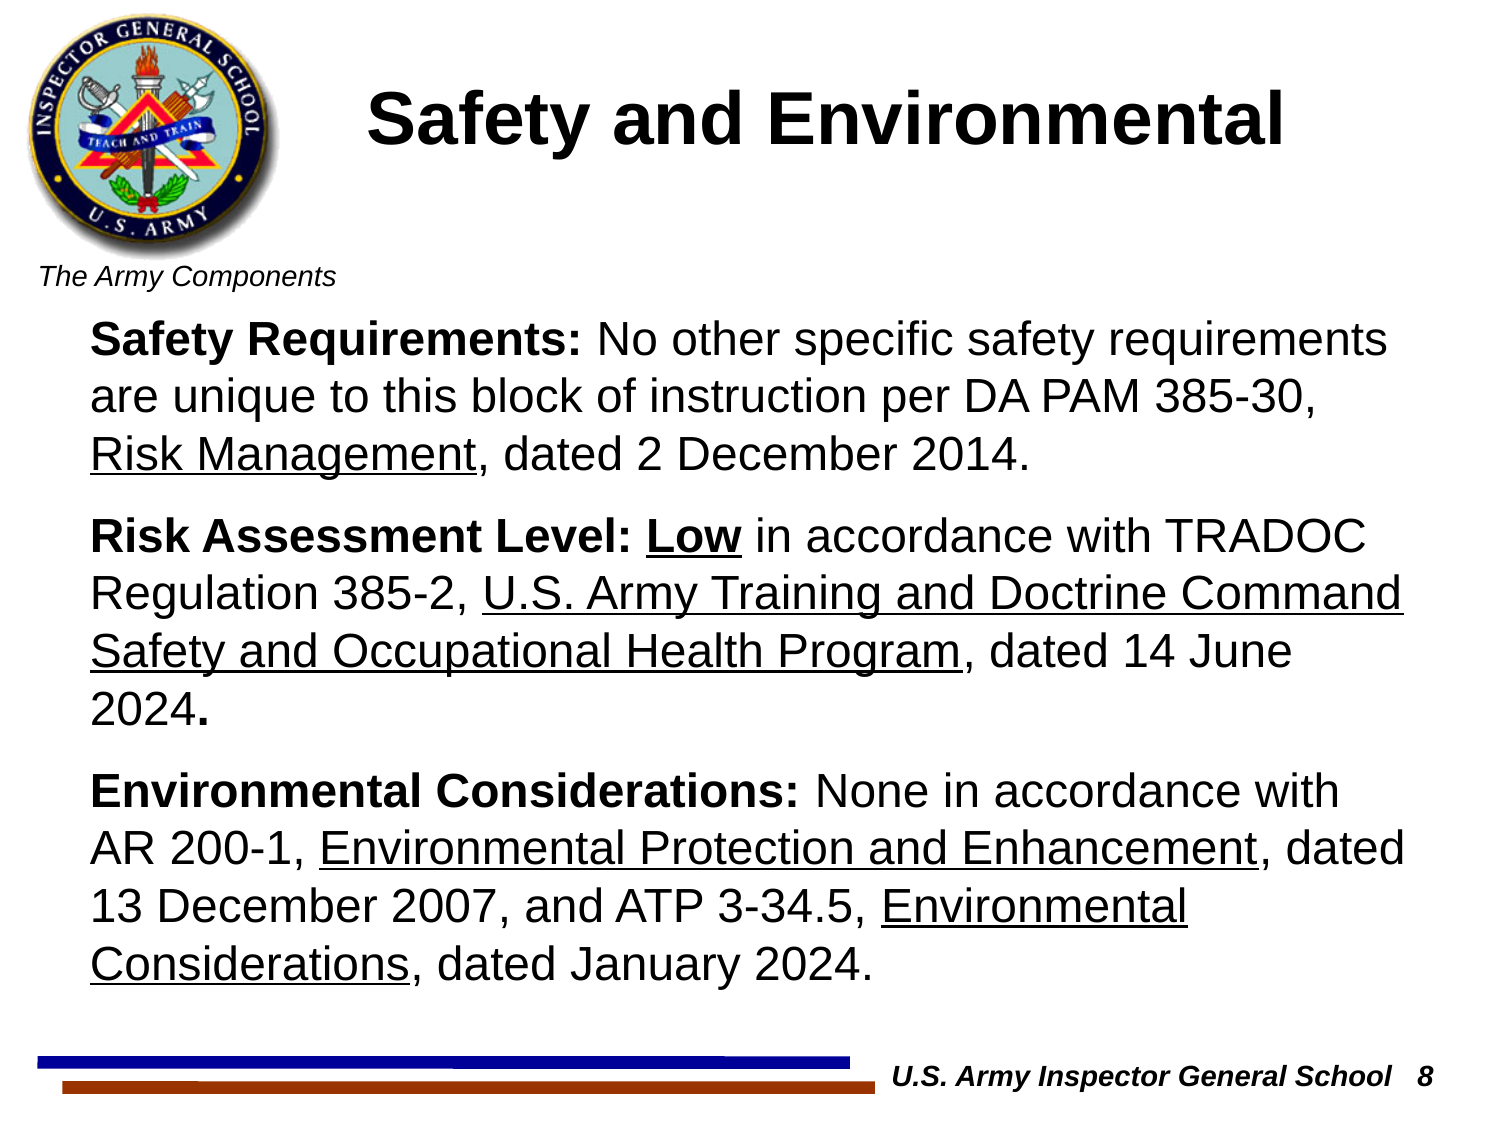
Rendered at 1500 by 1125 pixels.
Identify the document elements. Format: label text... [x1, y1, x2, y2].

text_box Safety and Environmental [288, 62, 1375, 168]
picture [24, 12, 284, 262]
text_box The Army Components [12, 249, 363, 325]
text_box Safety Requirements: No other specific safety requirements are unique to this block of instruction per DA PAM 385-30, Risk Management, dated 2 December 2014. Risk Assessment Level: Low in accordance with TRADOC Regulation 385-2, U.S. Army Training and Doctrine Command Safety and Occupational Health Program, dated 14 June 2024. Environmental Considerations: None in accordance with AR 200-1, Environmental Protection and Enhancement, dated 13 December 2007, and ATP 3-34.5, Environmental Considerations, dated January 2024. [74, 299, 1425, 1063]
footer U.S. Army Inspector General School 8 [825, 1050, 1500, 1125]
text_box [37, 1062, 876, 1088]
